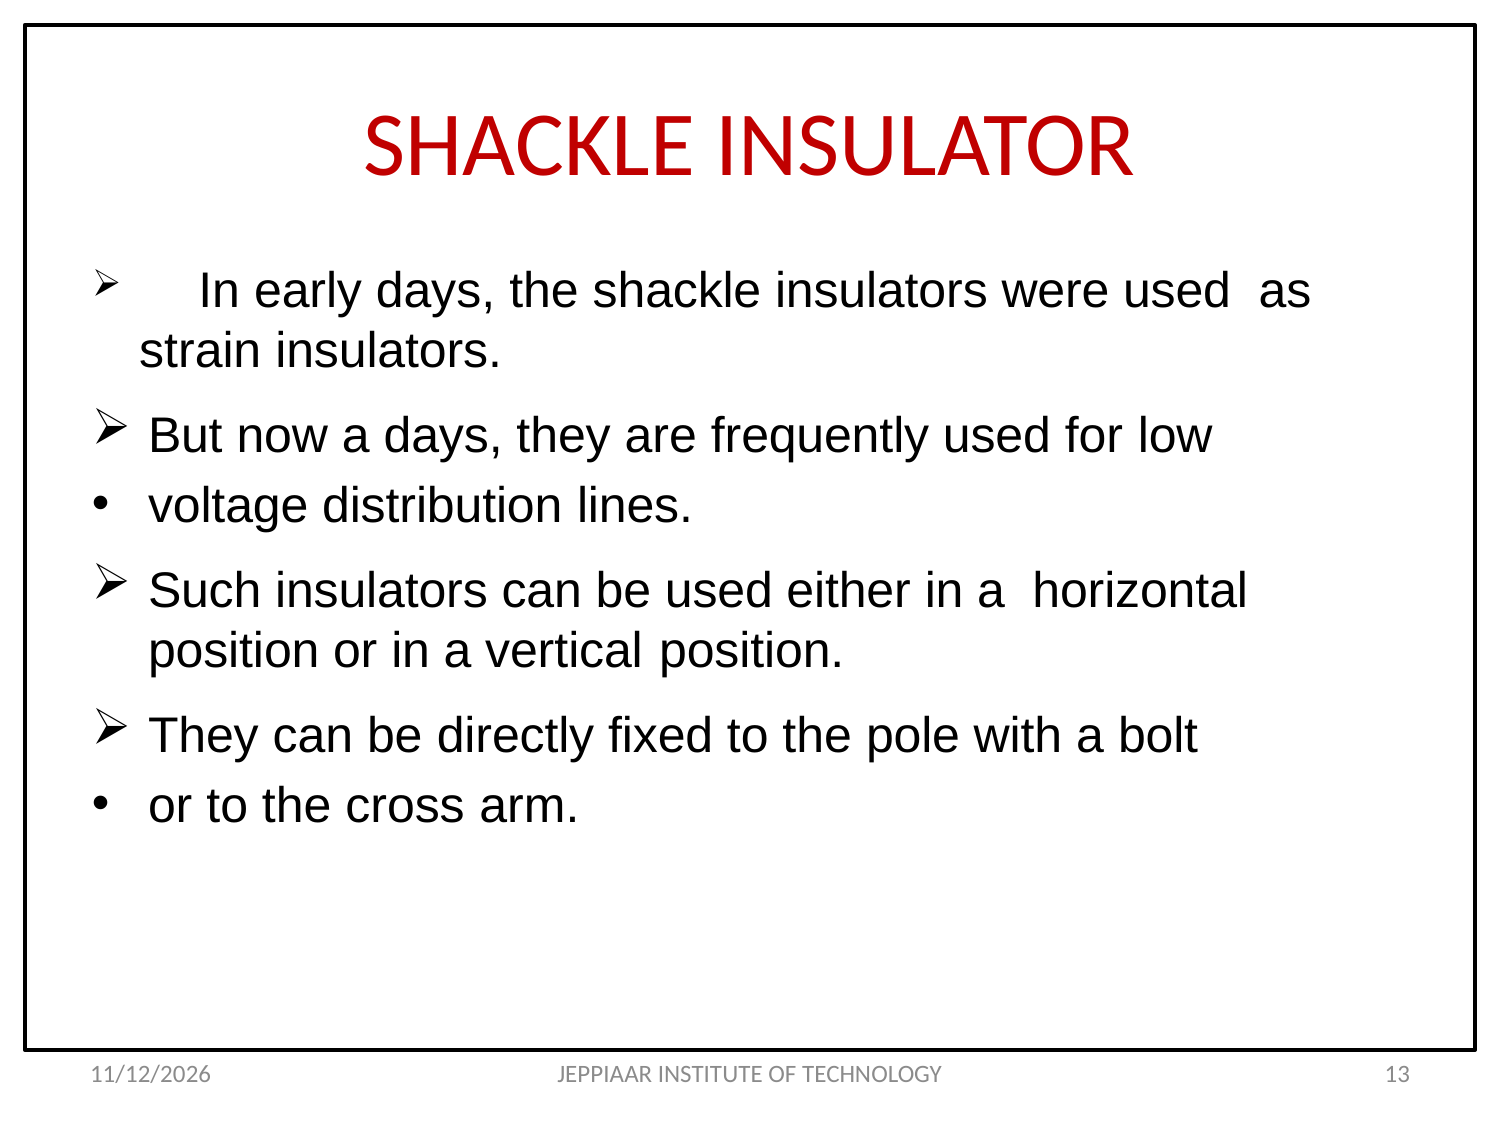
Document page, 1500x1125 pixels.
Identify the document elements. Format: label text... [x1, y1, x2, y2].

footer JEPPIAAR INSTITUTE OF TECHNOLOGY [512, 1052, 988, 1103]
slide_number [75, 1052, 425, 1103]
slide_number 13 [1074, 1052, 1425, 1103]
text_box [23, 23, 1477, 1052]
